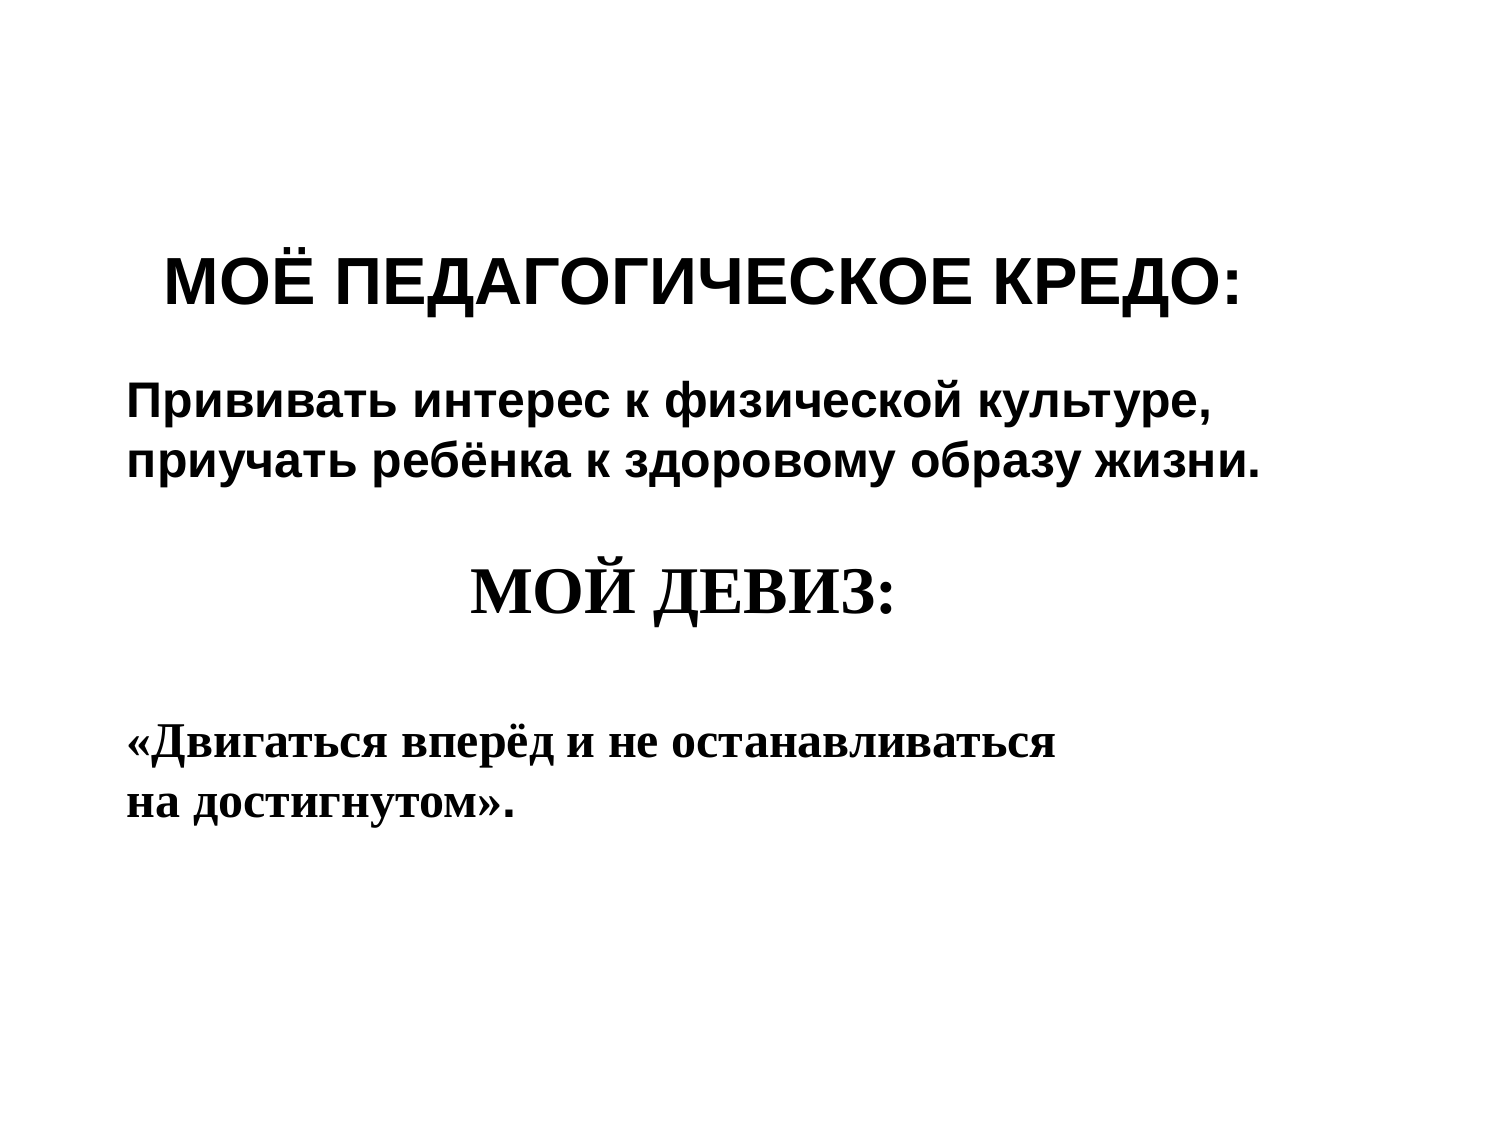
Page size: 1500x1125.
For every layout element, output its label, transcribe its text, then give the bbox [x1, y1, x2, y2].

text_box МОЁ ПЕДАГОГИЧЕСКОЕ КРЕДО: Прививать интерес к физической культуре, приучать ребёнка к здоровому образу жизни. МОЙ ДЕВИЗ: «Двигаться вперёд и не останавливаться на достигнутом». [112, 90, 1282, 905]
